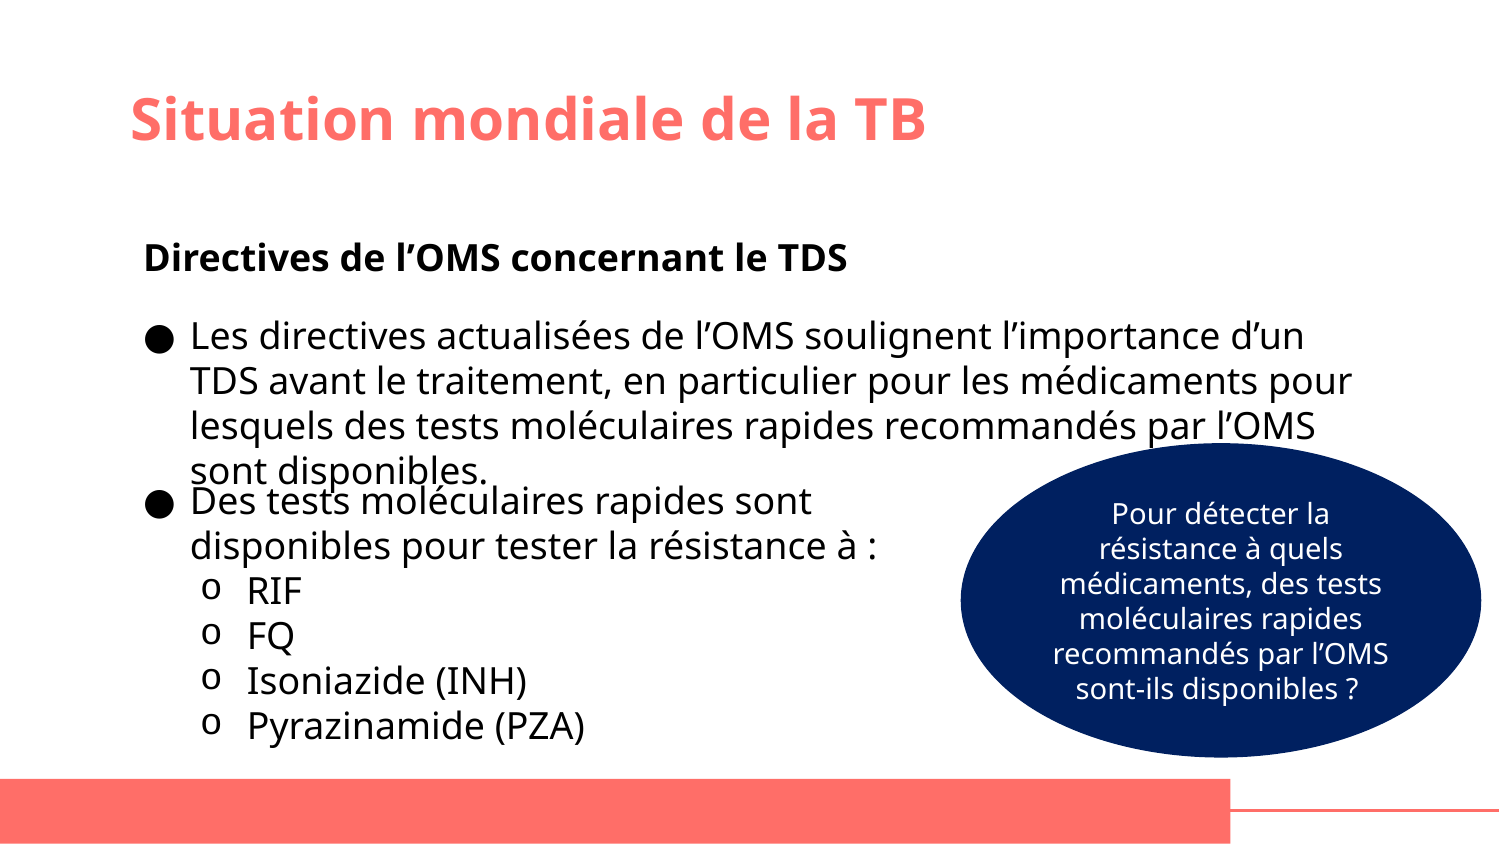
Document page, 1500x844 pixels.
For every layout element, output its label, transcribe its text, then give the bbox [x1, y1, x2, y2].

list Directives de l’OMS concernant le TDS Les directives actualisées de l’OMS soulignent l’importance d’un TDS avant le traitement, en particulier pour les médicaments pour lesquels des tests moléculaires rapides recommandés par l’OMS sont disponibles. [128, 218, 1382, 445]
title Situation mondiale de la TB [115, 72, 1447, 167]
text_box Des tests moléculaires rapides sont disponibles pour tester la résistance à : RIF FQ Isoniazide (INH) Pyrazinamide (PZA) [128, 469, 961, 755]
text_box Pour détecter la résistance à quels médicaments, des tests moléculaires rapides recommandés par l’OMS sont-ils disponibles ? [960, 443, 1482, 758]
